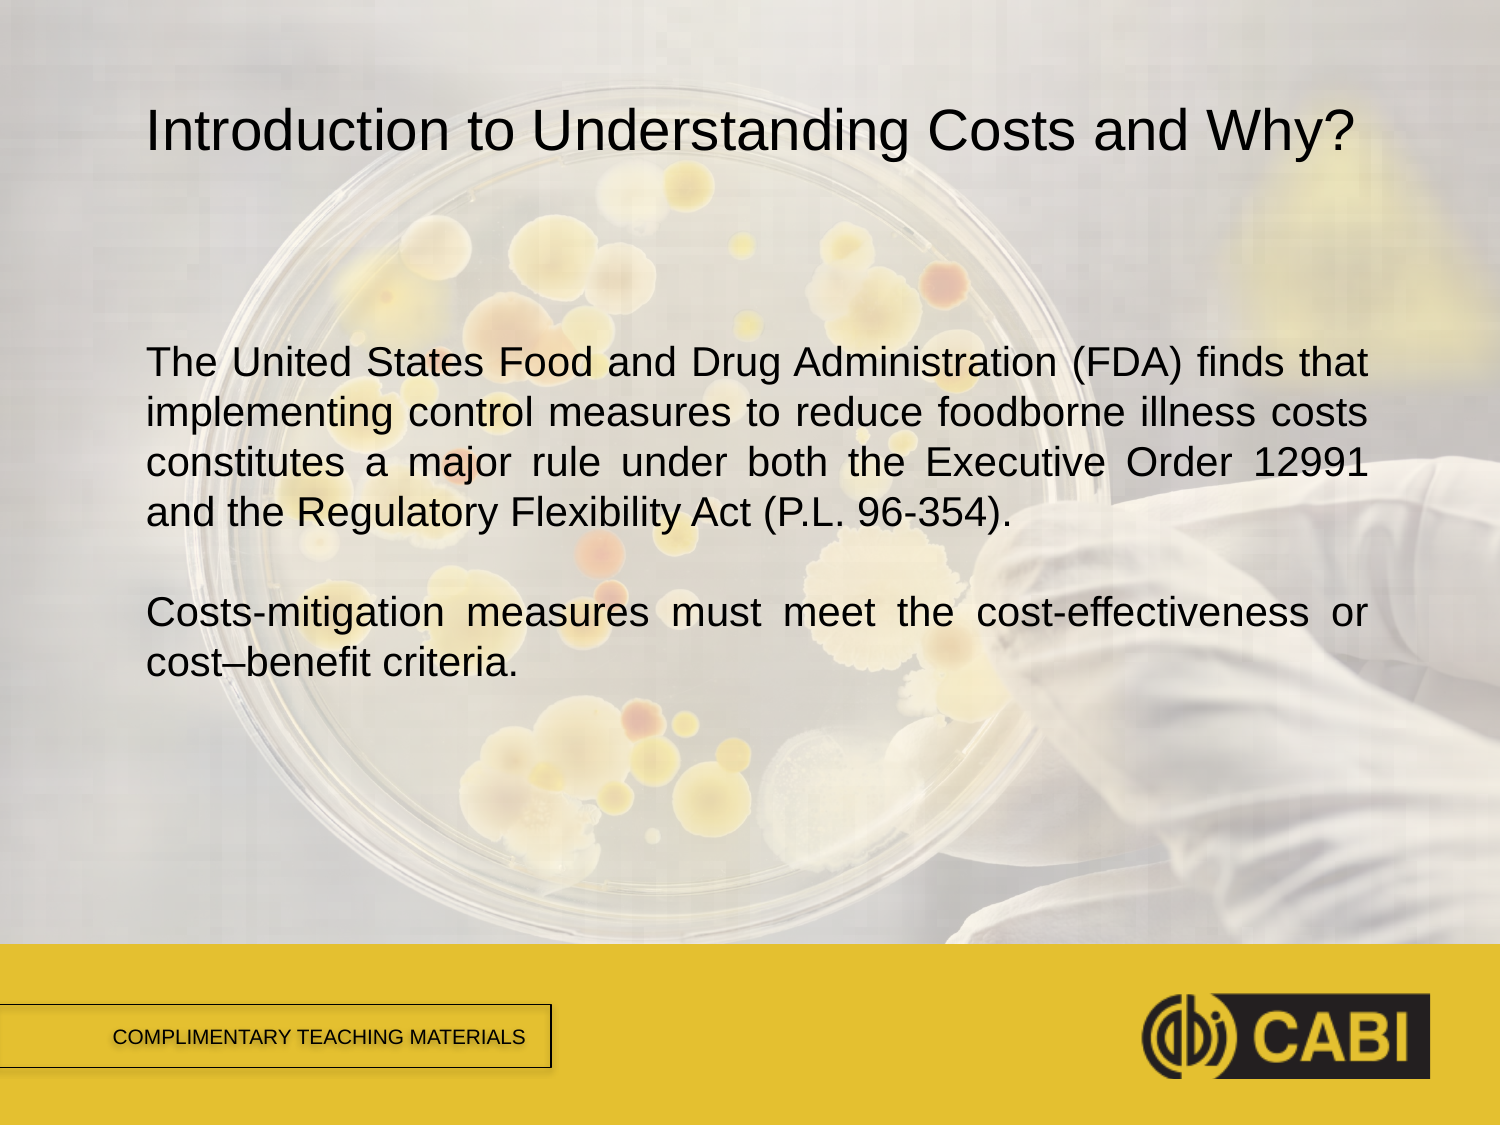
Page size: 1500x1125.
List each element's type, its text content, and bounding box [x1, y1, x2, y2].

list The United States Food and Drug Administration (FDA) finds that implementing control measures to reduce foodborne illness costs constitutes a major rule under both the Executive Order 12991 and the Regulatory Flexibility Act (P.L. 96-354). Costs-mitigation measures must meet the cost-effectiveness or cost–benefit criteria. [130, 205, 1385, 859]
title Introduction to Understanding Costs and Why? [130, 25, 1385, 205]
